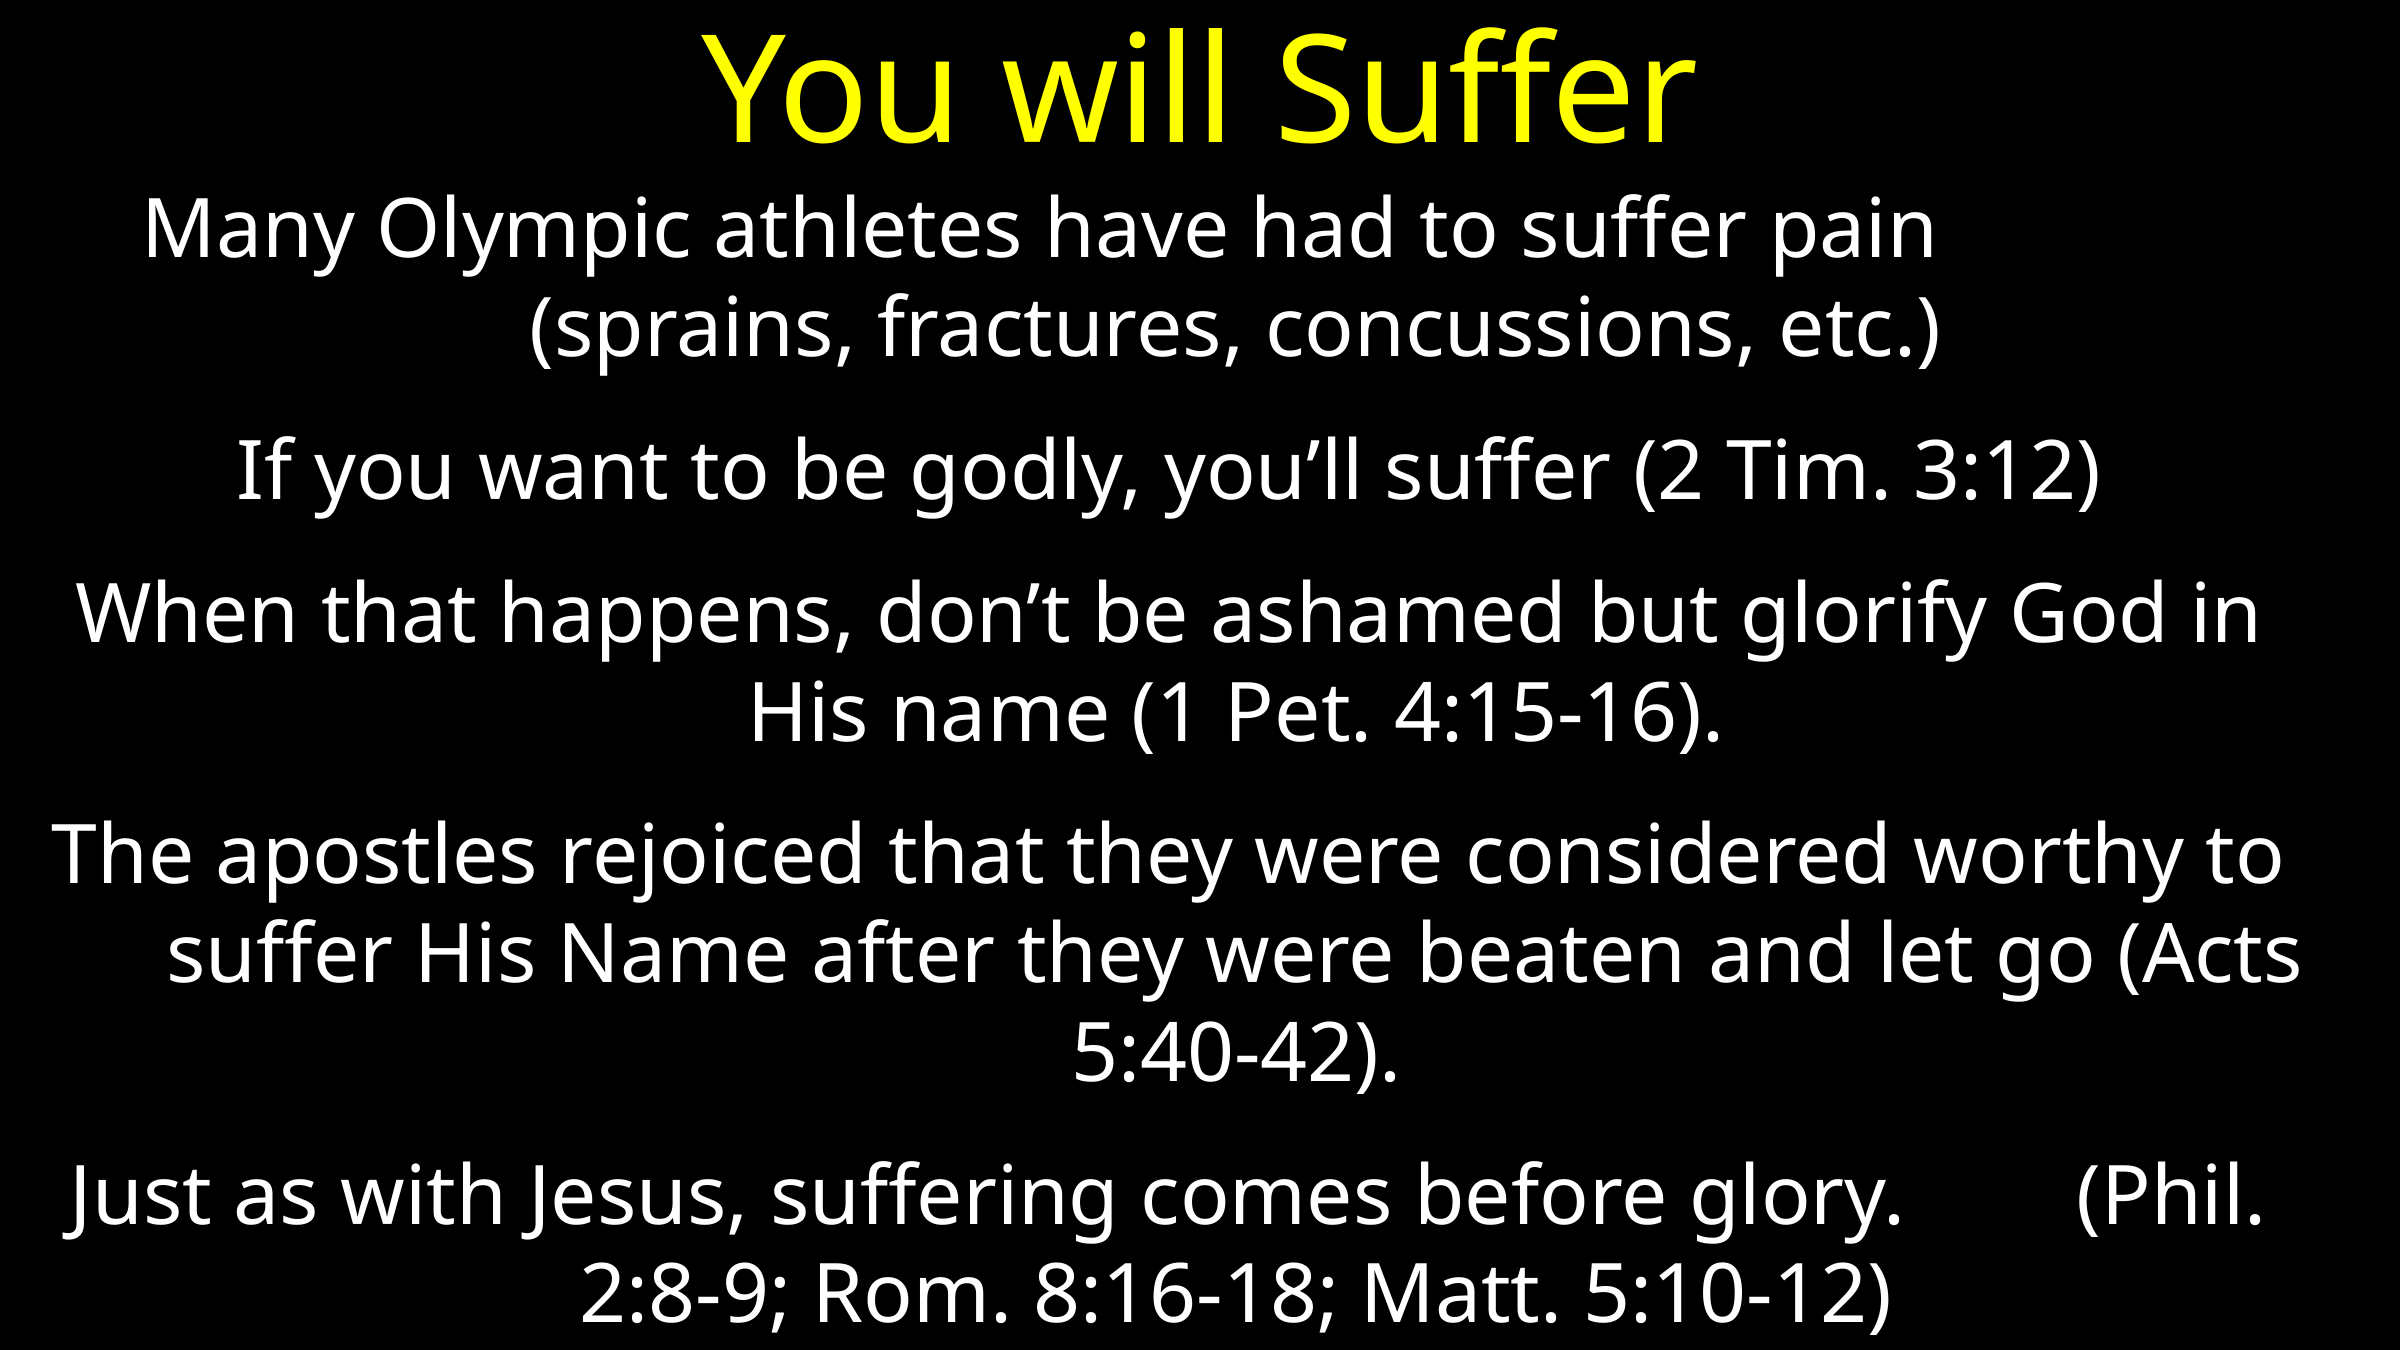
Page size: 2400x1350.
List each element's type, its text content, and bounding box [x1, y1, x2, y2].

subtitle Many Olympic athletes have had to suffer pain (sprains, fractures, concussions, etc.) If you want to be godly, you’ll suffer (2 Tim. 3:12) When that happens, don’t be ashamed but glorify God in His name (1 Pet. 4:15-16). The apostles rejoiced that they were considered worthy to suffer His Name after they were beaten and let go (Acts 5:40-42). Just as with Jesus, suffering comes before glory. (Phil. 2:8-9; Rom. 8:16-18; Matt. 5:10-12) [0, 165, 2340, 1350]
title You will Suffer [0, 0, 2400, 165]
